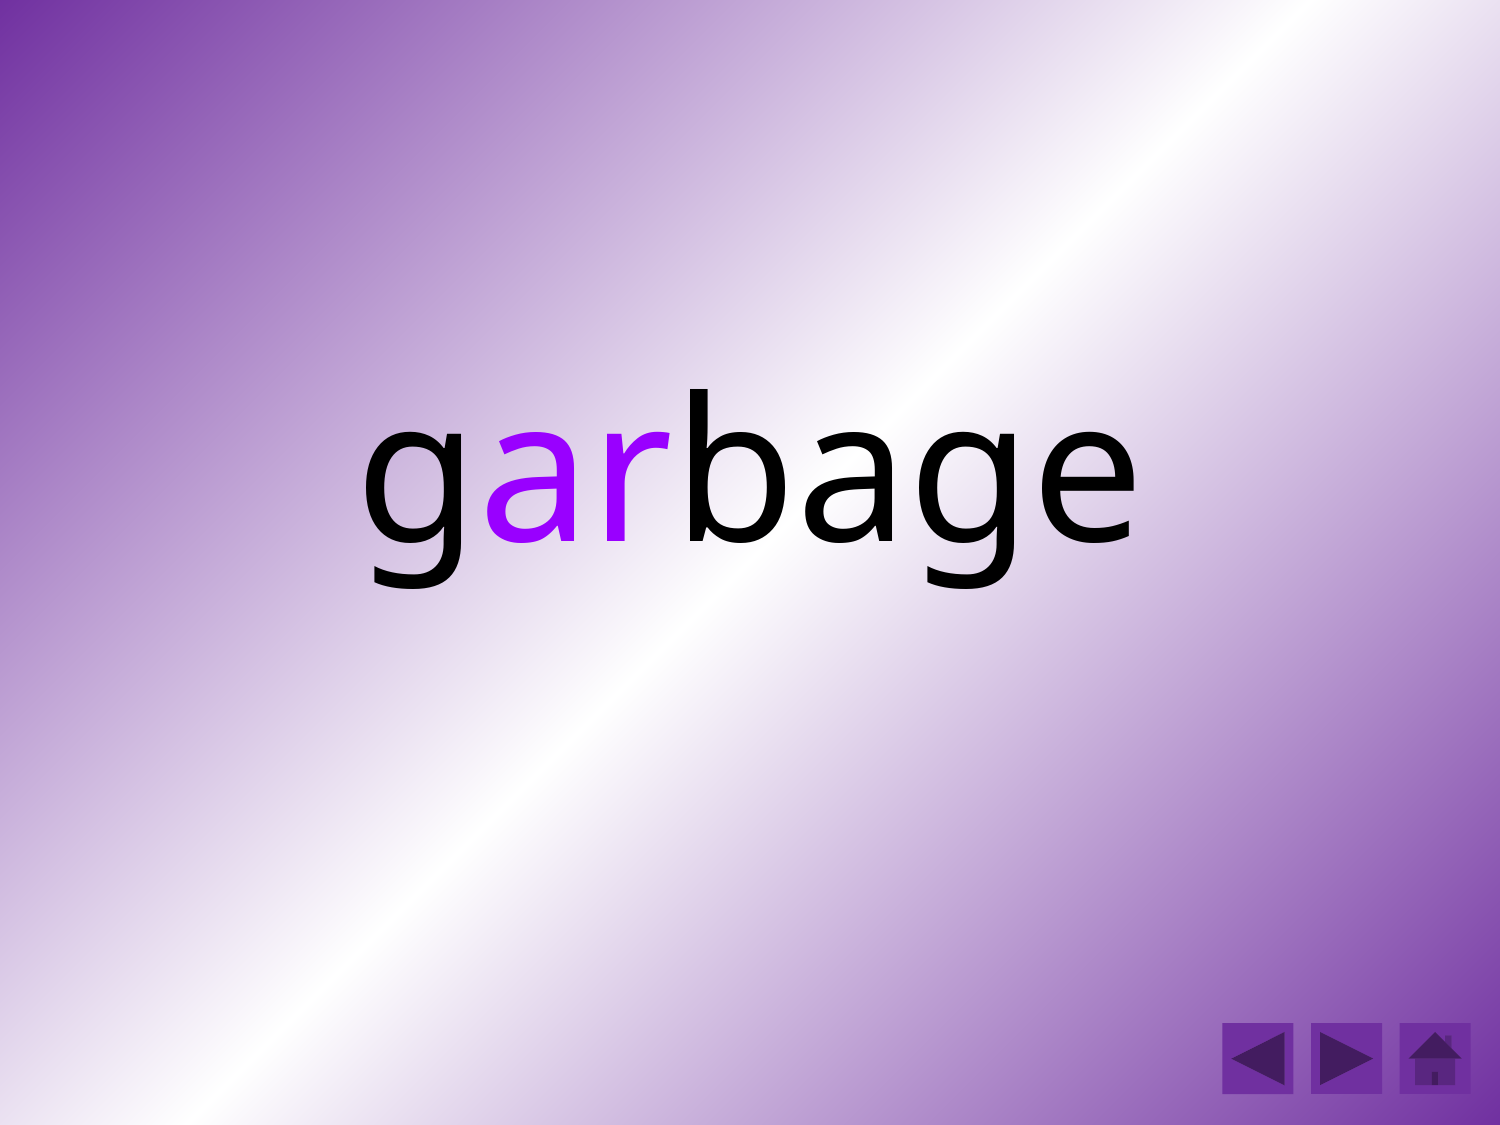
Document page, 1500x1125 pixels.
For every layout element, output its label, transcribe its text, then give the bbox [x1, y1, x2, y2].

list garbage [0, 361, 1500, 953]
